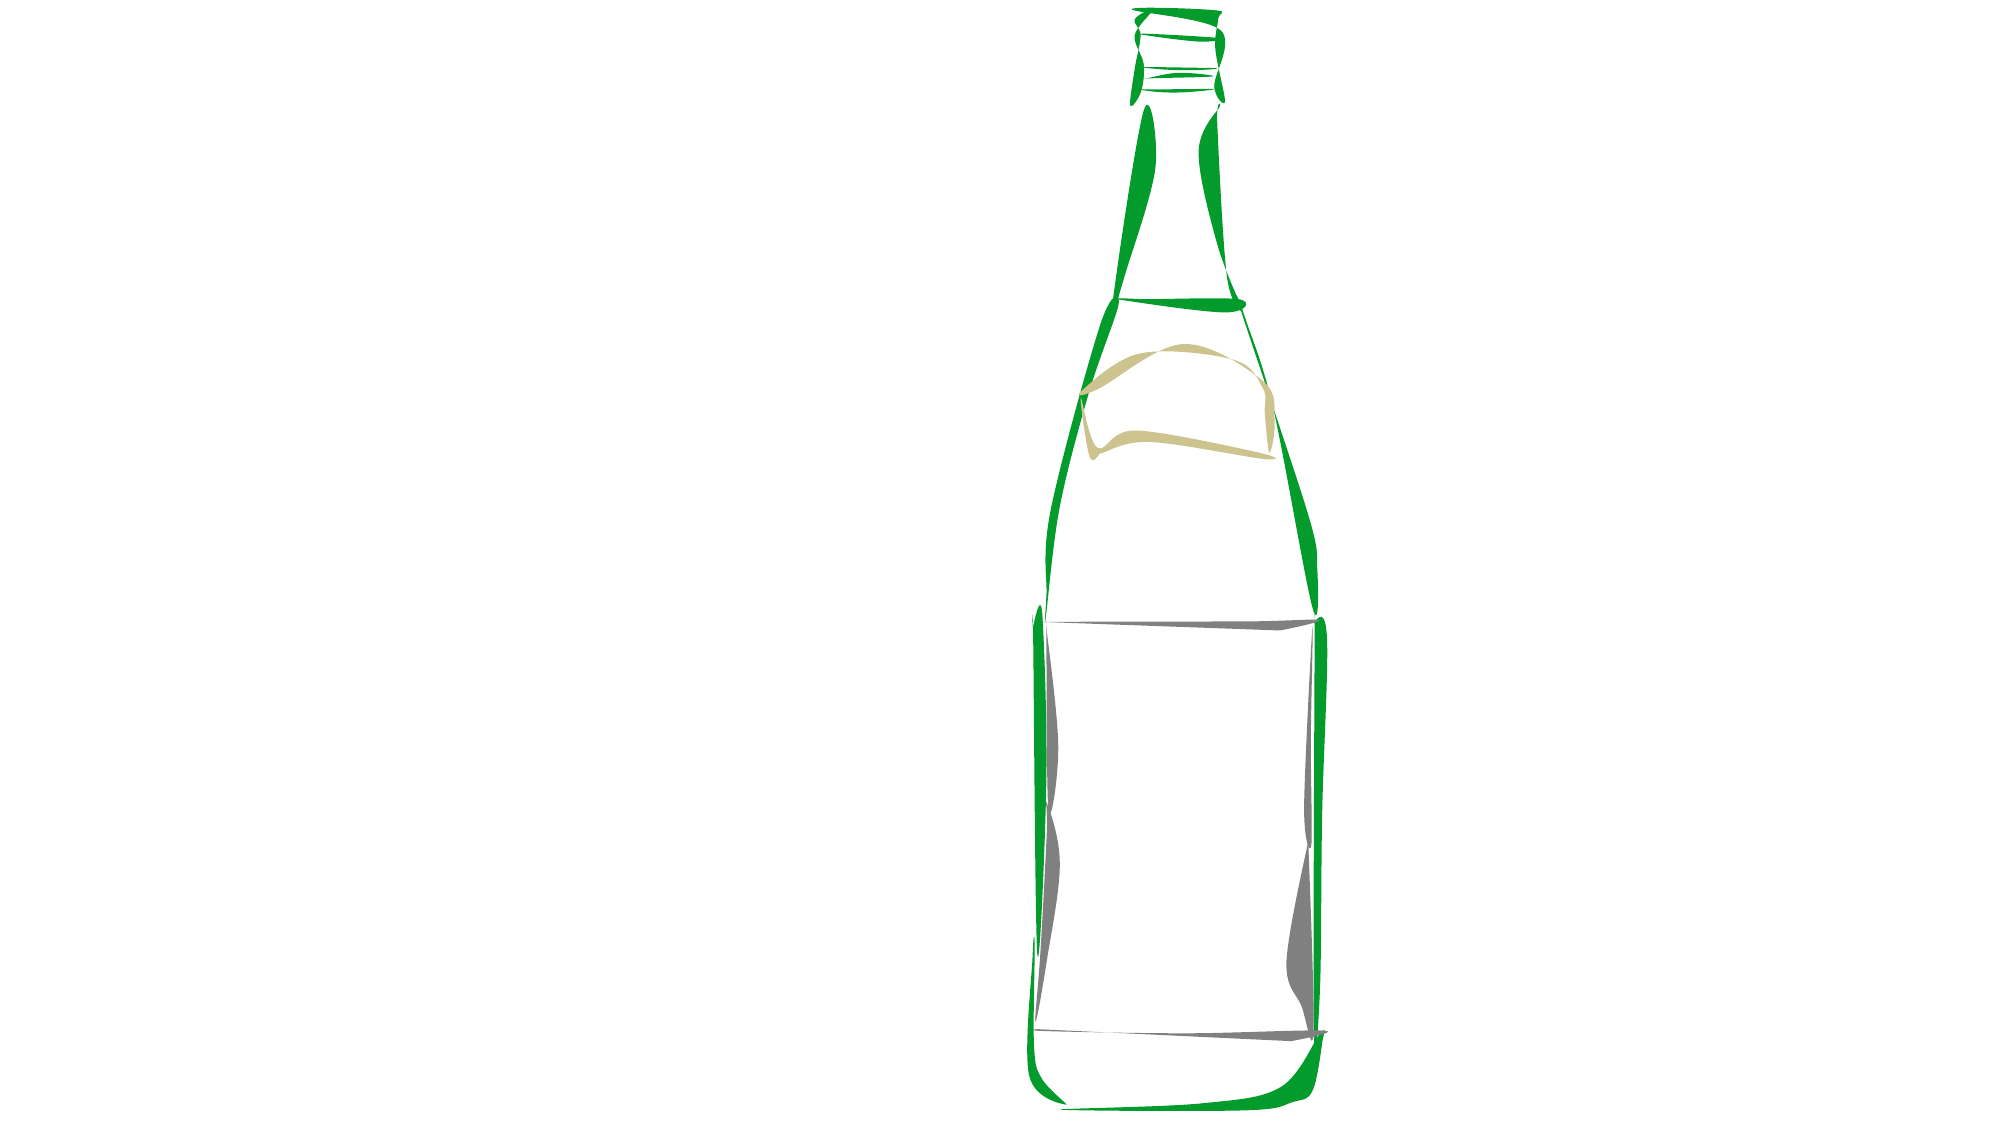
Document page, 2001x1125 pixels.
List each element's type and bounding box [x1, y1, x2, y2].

text_box [1027, 7, 1328, 1111]
picture [999, 0, 1330, 1125]
